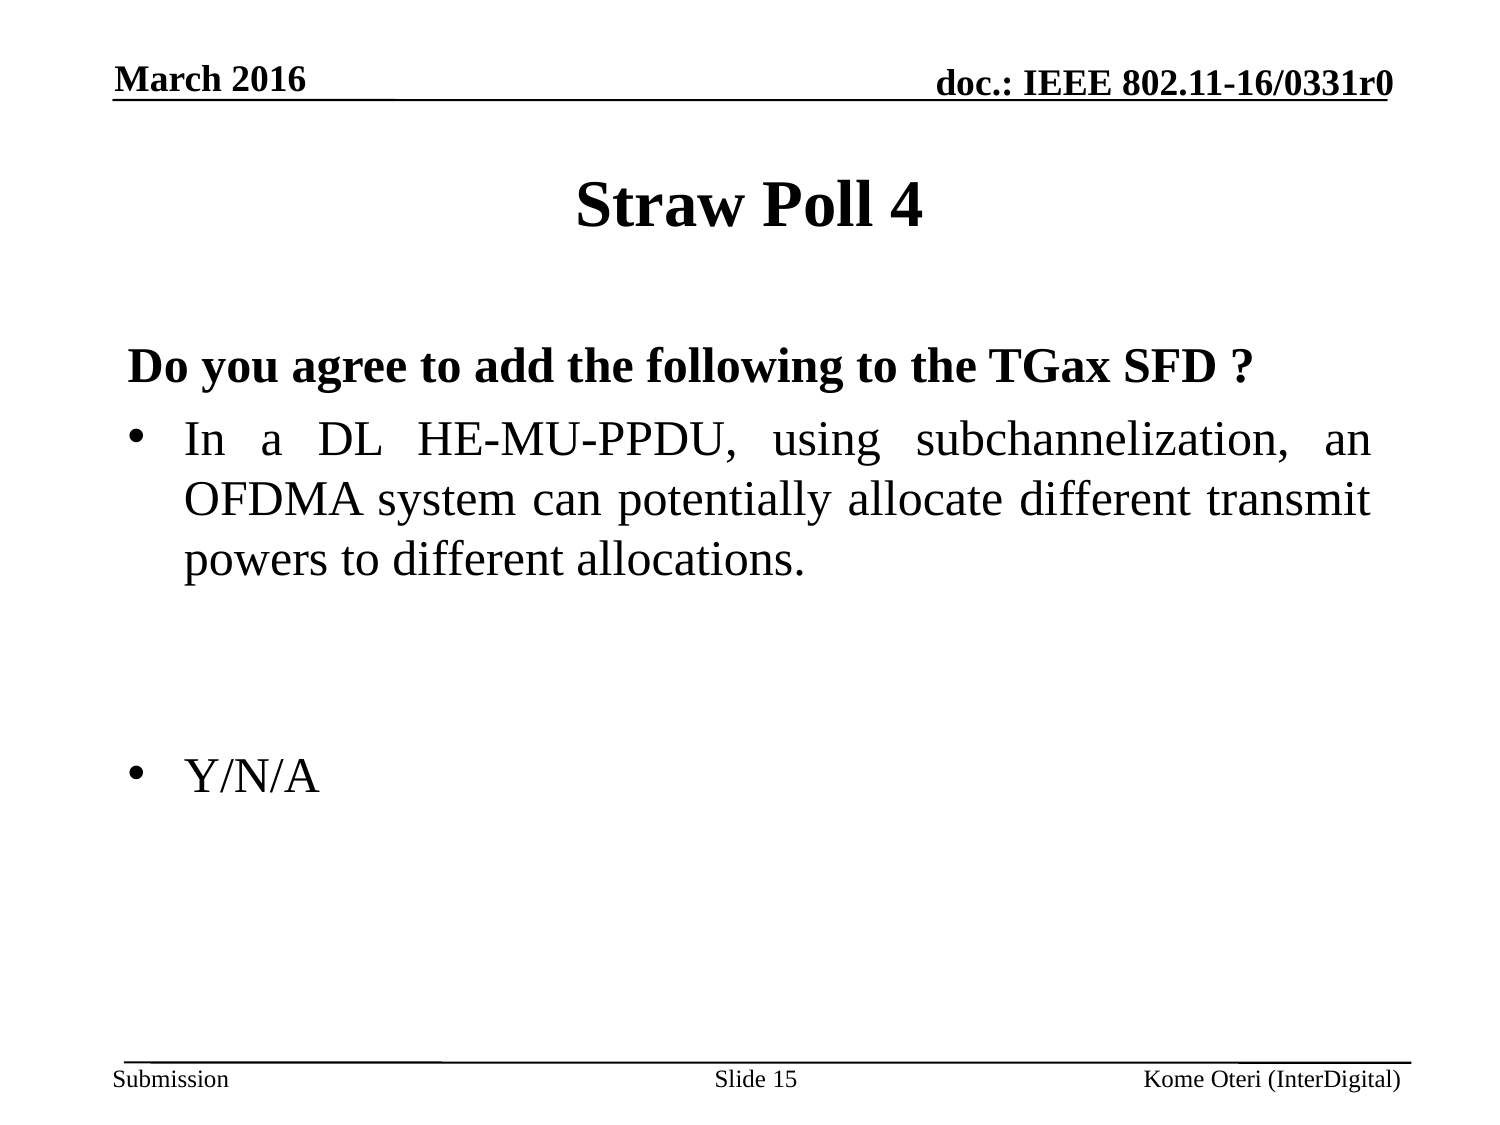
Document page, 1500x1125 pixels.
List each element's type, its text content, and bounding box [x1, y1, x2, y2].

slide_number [114, 54, 423, 100]
footer Kome Oteri (InterDigital) [878, 1061, 1402, 1093]
slide_number Slide 15 [712, 1061, 800, 1123]
title Straw Poll 4 [112, 112, 1388, 288]
list Do you agree to add the following to the TGax SFD ? In a DL HE-MU-PPDU, using subchannelization, an OFDMA system can potentially allocate different transmit powers to different allocations. Y/N/A [112, 324, 1388, 1000]
